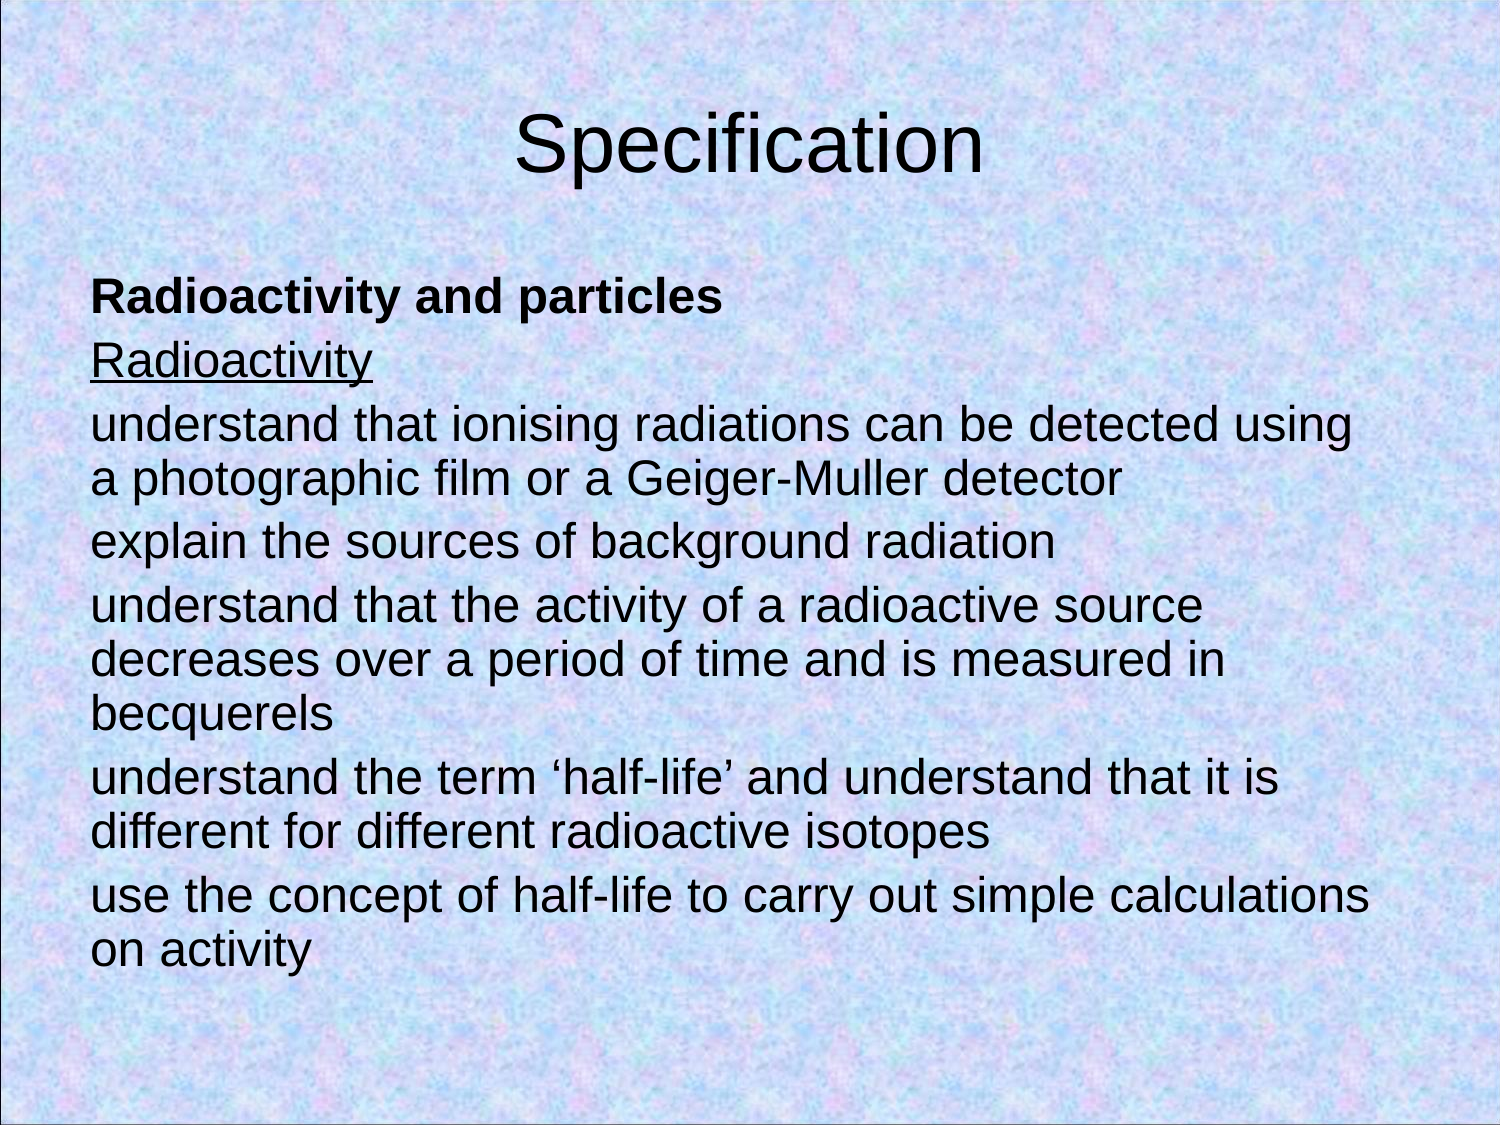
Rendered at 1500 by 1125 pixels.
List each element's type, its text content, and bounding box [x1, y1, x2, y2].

list Radioactivity and particles Radioactivity understand that ionising radiations can be detected using a photographic film or a Geiger-Muller detector explain the sources of background radiation understand that the activity of a radioactive source decreases over a period of time and is measured in becquerels understand the term ‘half-life’ and understand that it is different for different radioactive isotopes use the concept of half-life to carry out simple calculations on activity [75, 262, 1404, 1018]
title Specification [75, 45, 1425, 233]
picture [0, 0, 1500, 1125]
